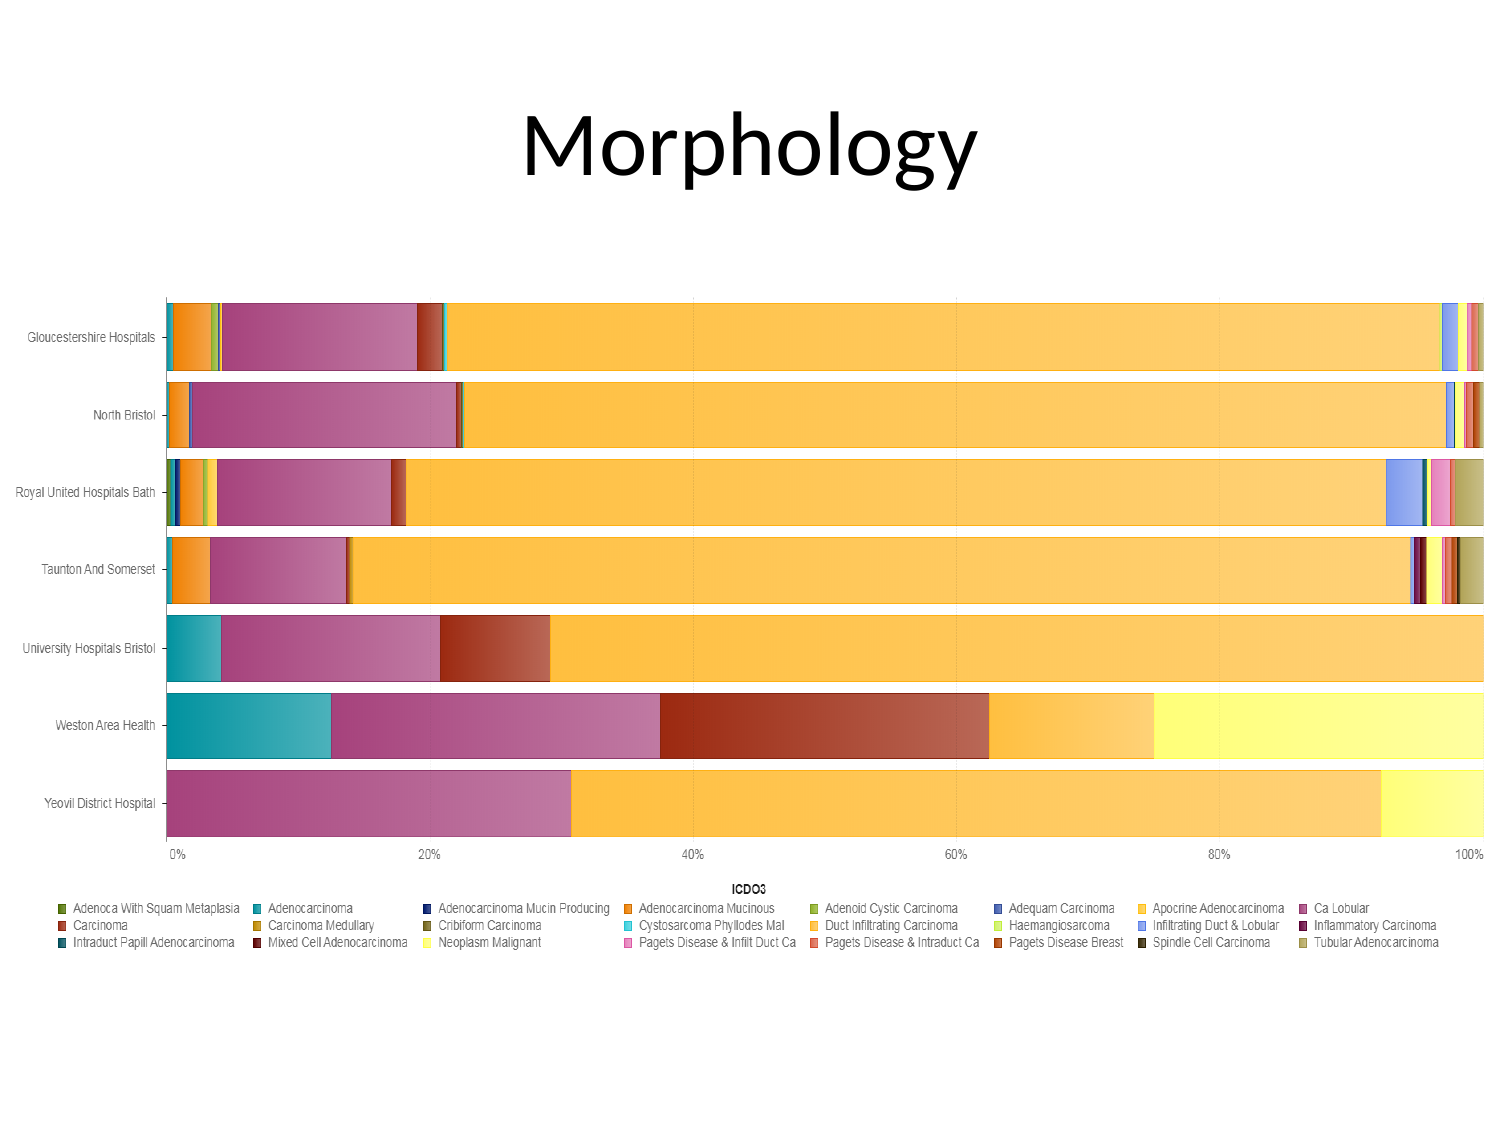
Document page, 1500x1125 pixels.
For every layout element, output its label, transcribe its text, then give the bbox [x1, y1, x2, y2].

title Morphology [75, 45, 1425, 233]
picture [0, 281, 1500, 977]
